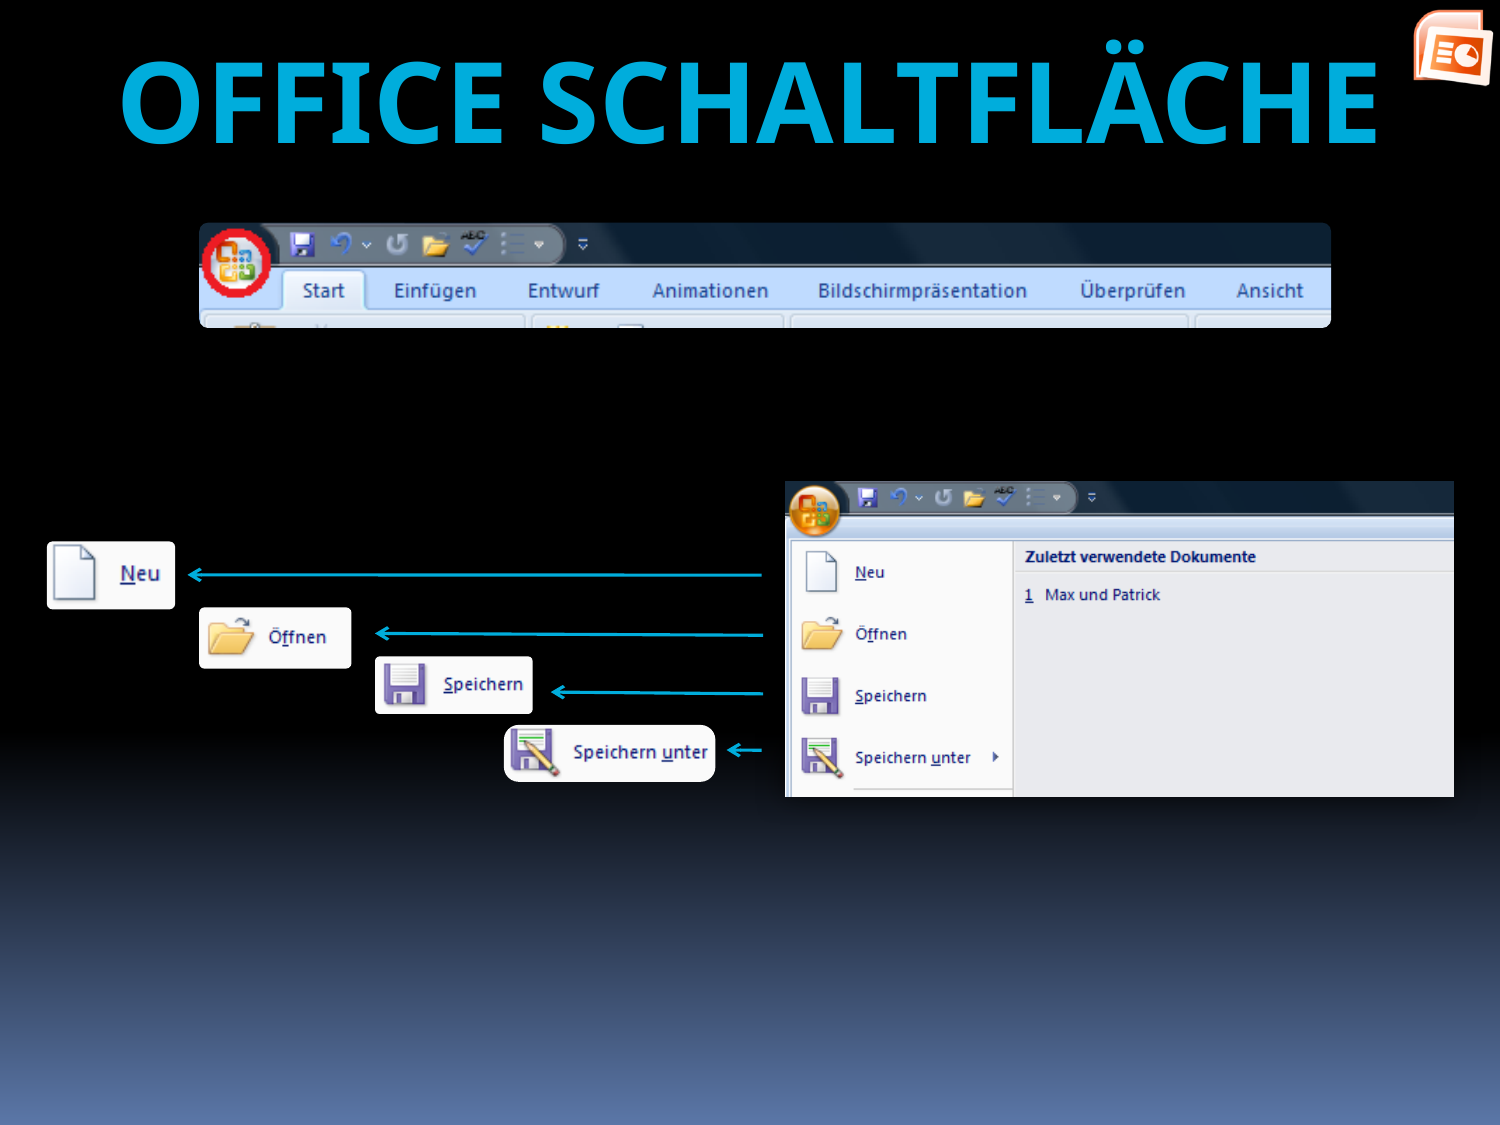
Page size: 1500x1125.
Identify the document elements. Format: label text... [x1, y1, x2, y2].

picture [46, 540, 176, 610]
picture [784, 480, 1454, 798]
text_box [550, 691, 764, 695]
picture [503, 724, 716, 783]
picture [374, 655, 534, 715]
text_box Office Schaltfläche [0, 23, 1500, 174]
picture [198, 222, 1332, 329]
picture [198, 606, 352, 670]
picture [1405, 0, 1500, 95]
